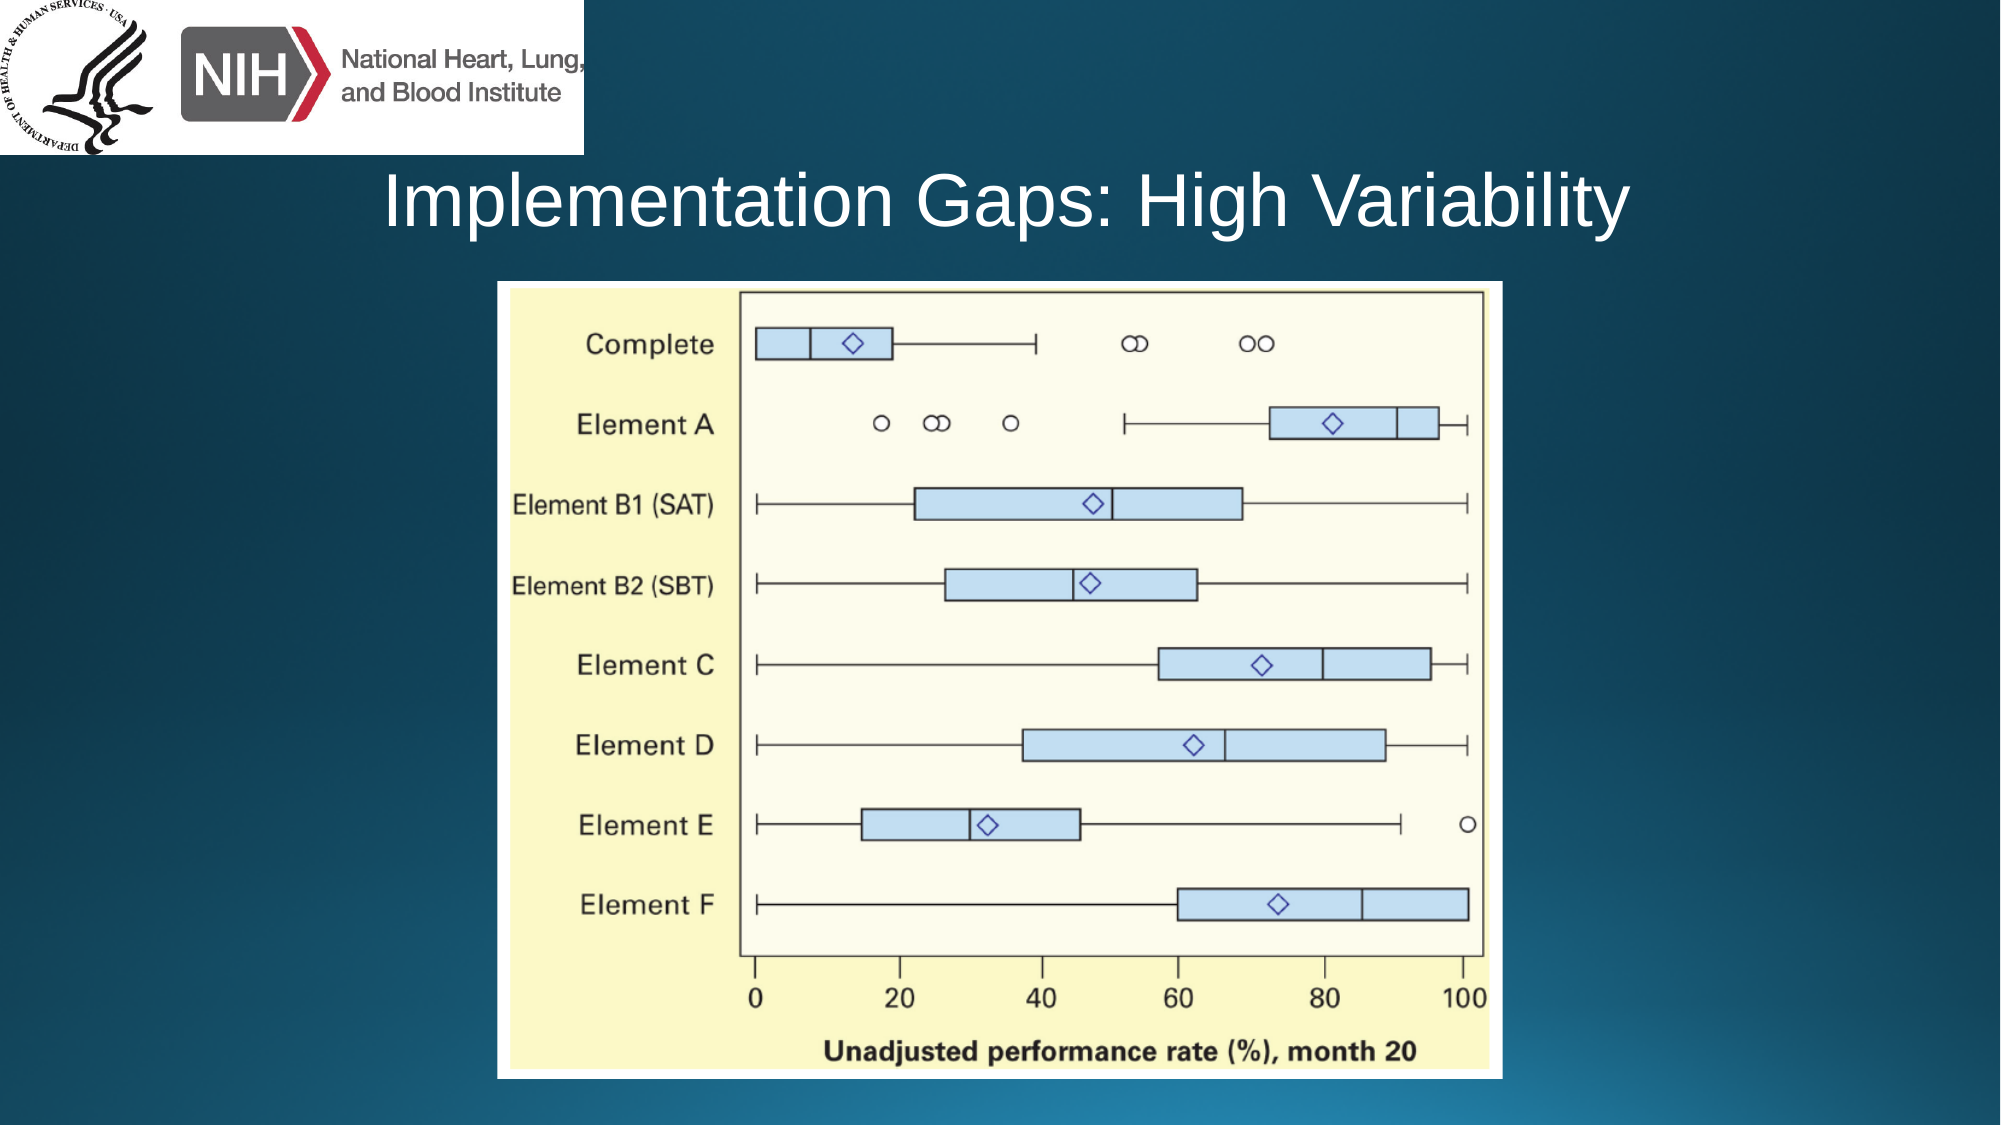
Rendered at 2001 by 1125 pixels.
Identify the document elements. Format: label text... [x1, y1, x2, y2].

picture [0, 0, 2001, 1125]
title Implementation Gaps: High Variability [14, 93, 2000, 311]
